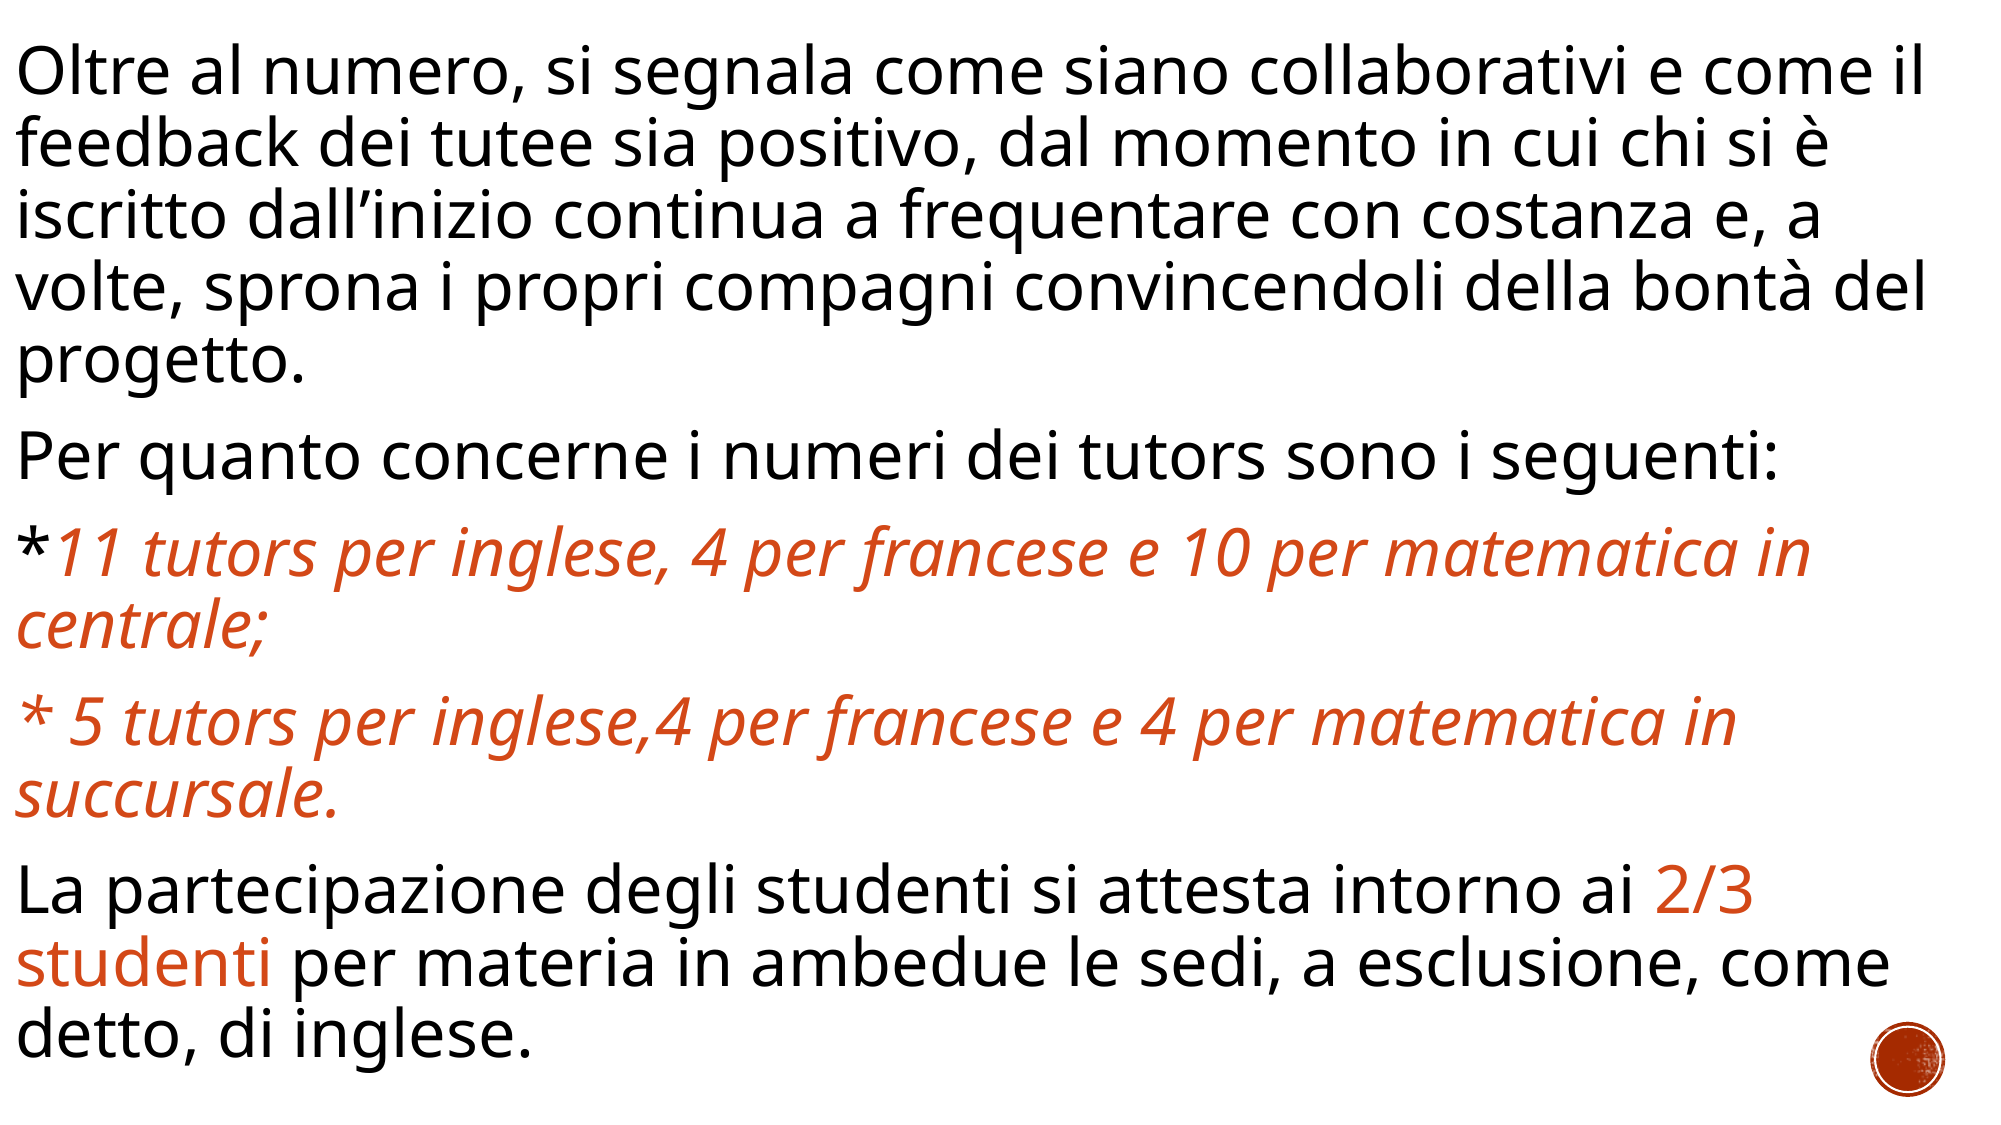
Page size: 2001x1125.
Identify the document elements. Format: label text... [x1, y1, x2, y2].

list Oltre al numero, si segnala come siano collaborativi e come il feedback dei tutee sia positivo, dal momento in cui chi si è iscritto dall’inizio continua a frequentare con costanza e, a volte, sprona i propri compagni convincendoli della bontà del progetto. Per quanto concerne i numeri dei tutors sono i seguenti: *11 tutors per inglese, 4 per francese e 10 per matematica in centrale; * 5 tutors per inglese,4 per francese e 4 per matematica in succursale. La partecipazione degli studenti si attesta intorno ai 2/3 studenti per materia in ambedue le sedi, a esclusione, come detto, di inglese. [0, 0, 2000, 1125]
